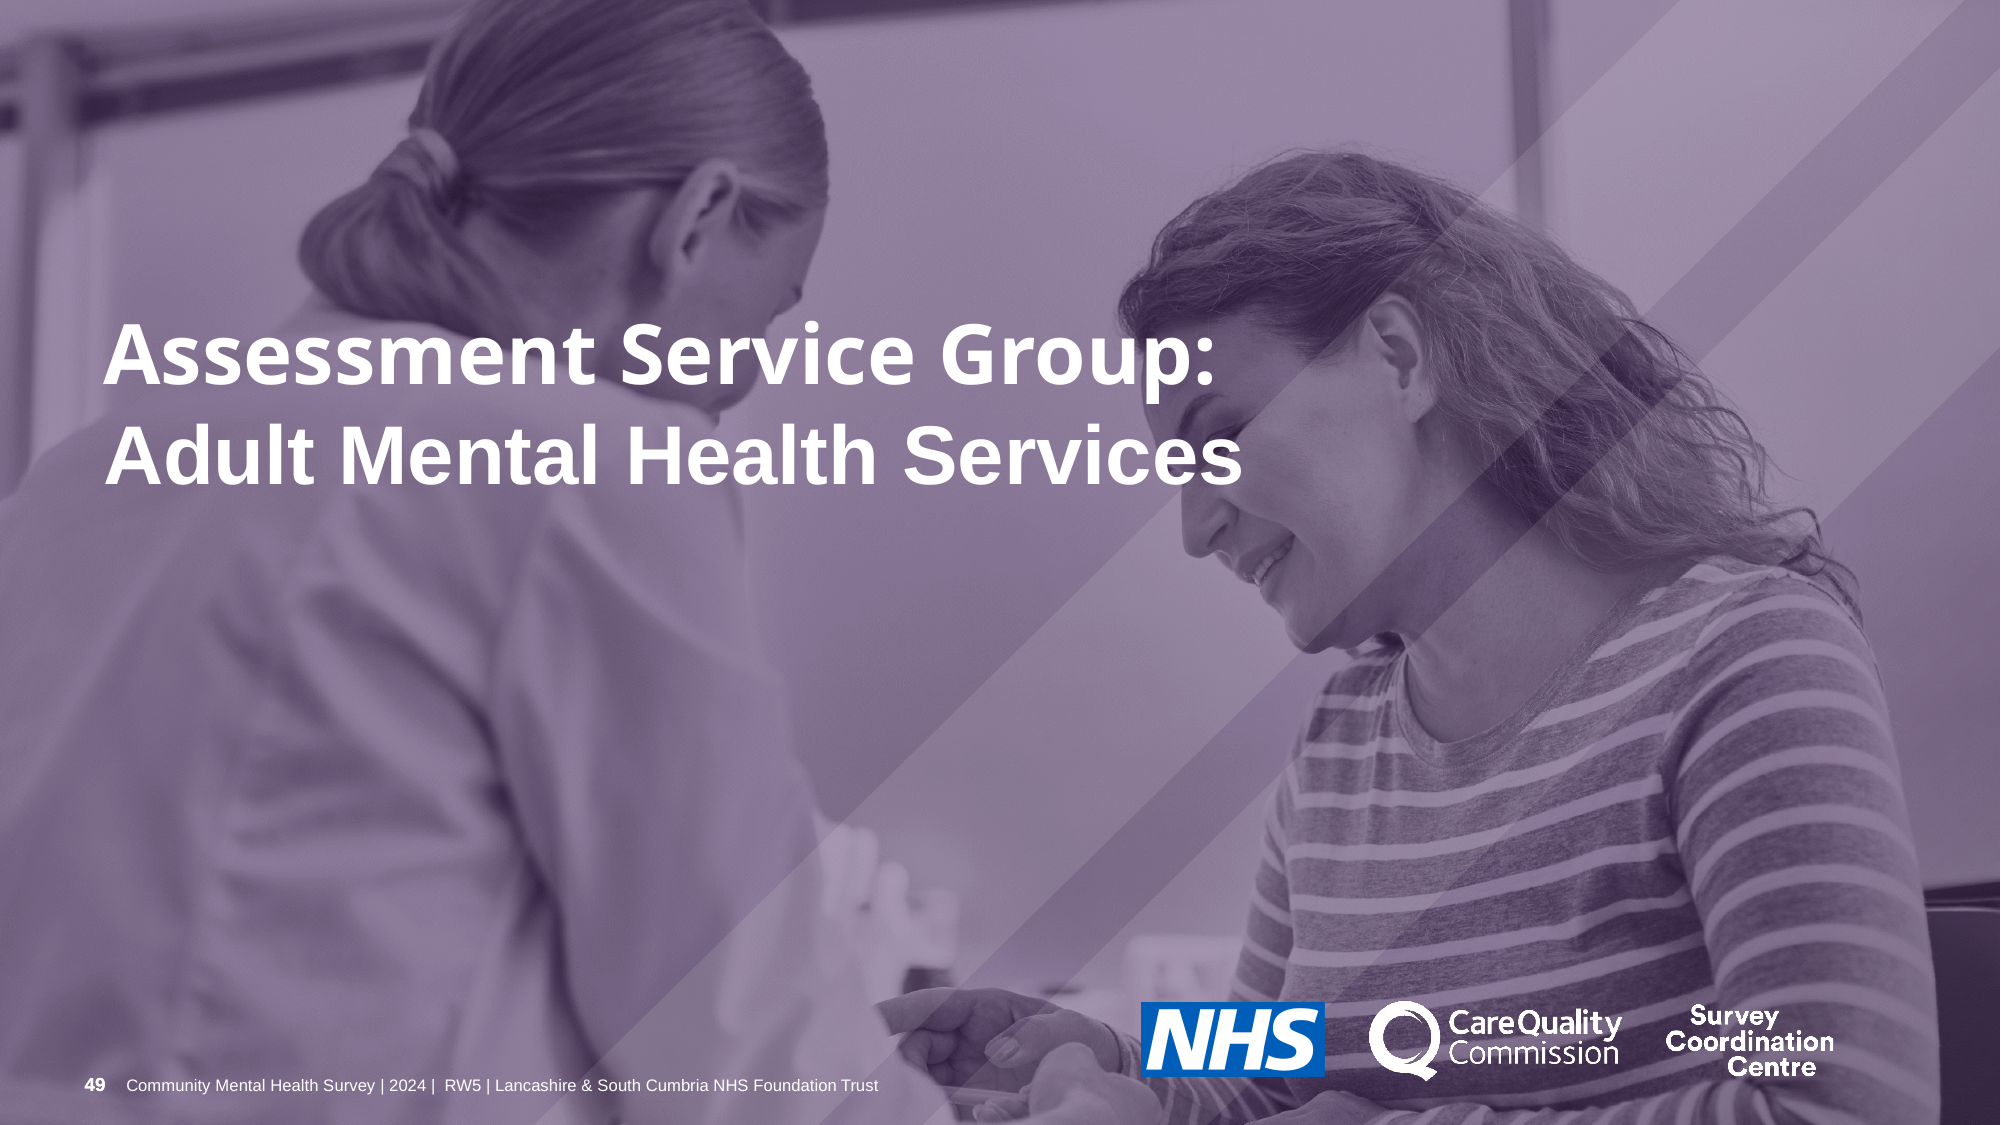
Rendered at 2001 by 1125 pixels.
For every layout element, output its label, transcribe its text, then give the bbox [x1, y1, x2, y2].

title Assessment Service Group: Adult Mental Health Services [103, 301, 1603, 504]
picture [1141, 1002, 1325, 1077]
picture [1357, 989, 1629, 1091]
text_box 49 [84, 1065, 122, 1125]
picture [1663, 1001, 1836, 1079]
